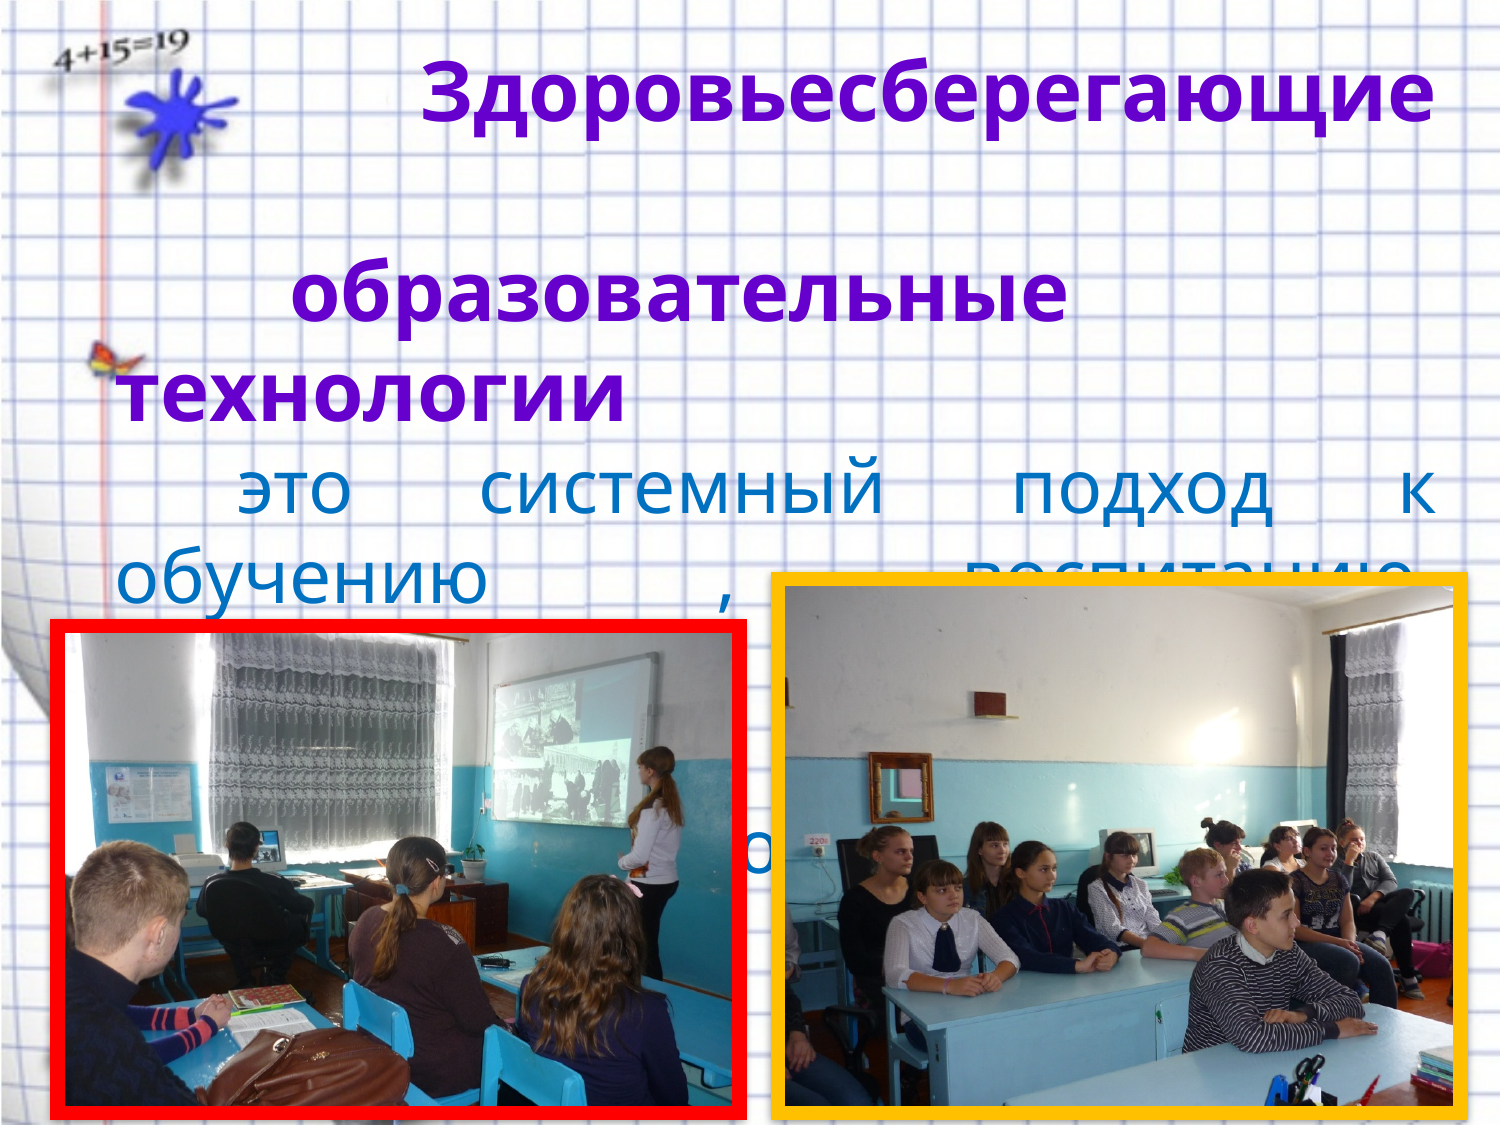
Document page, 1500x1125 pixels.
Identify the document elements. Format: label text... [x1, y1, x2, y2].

picture [0, 0, 1500, 1125]
text_box Здоровьесберегающие образовательные технологии это системный подход к обучению , воспитанию, построенный на стремлении учителя не нанести ущерб здоровью обучающимся. [100, 30, 1454, 896]
